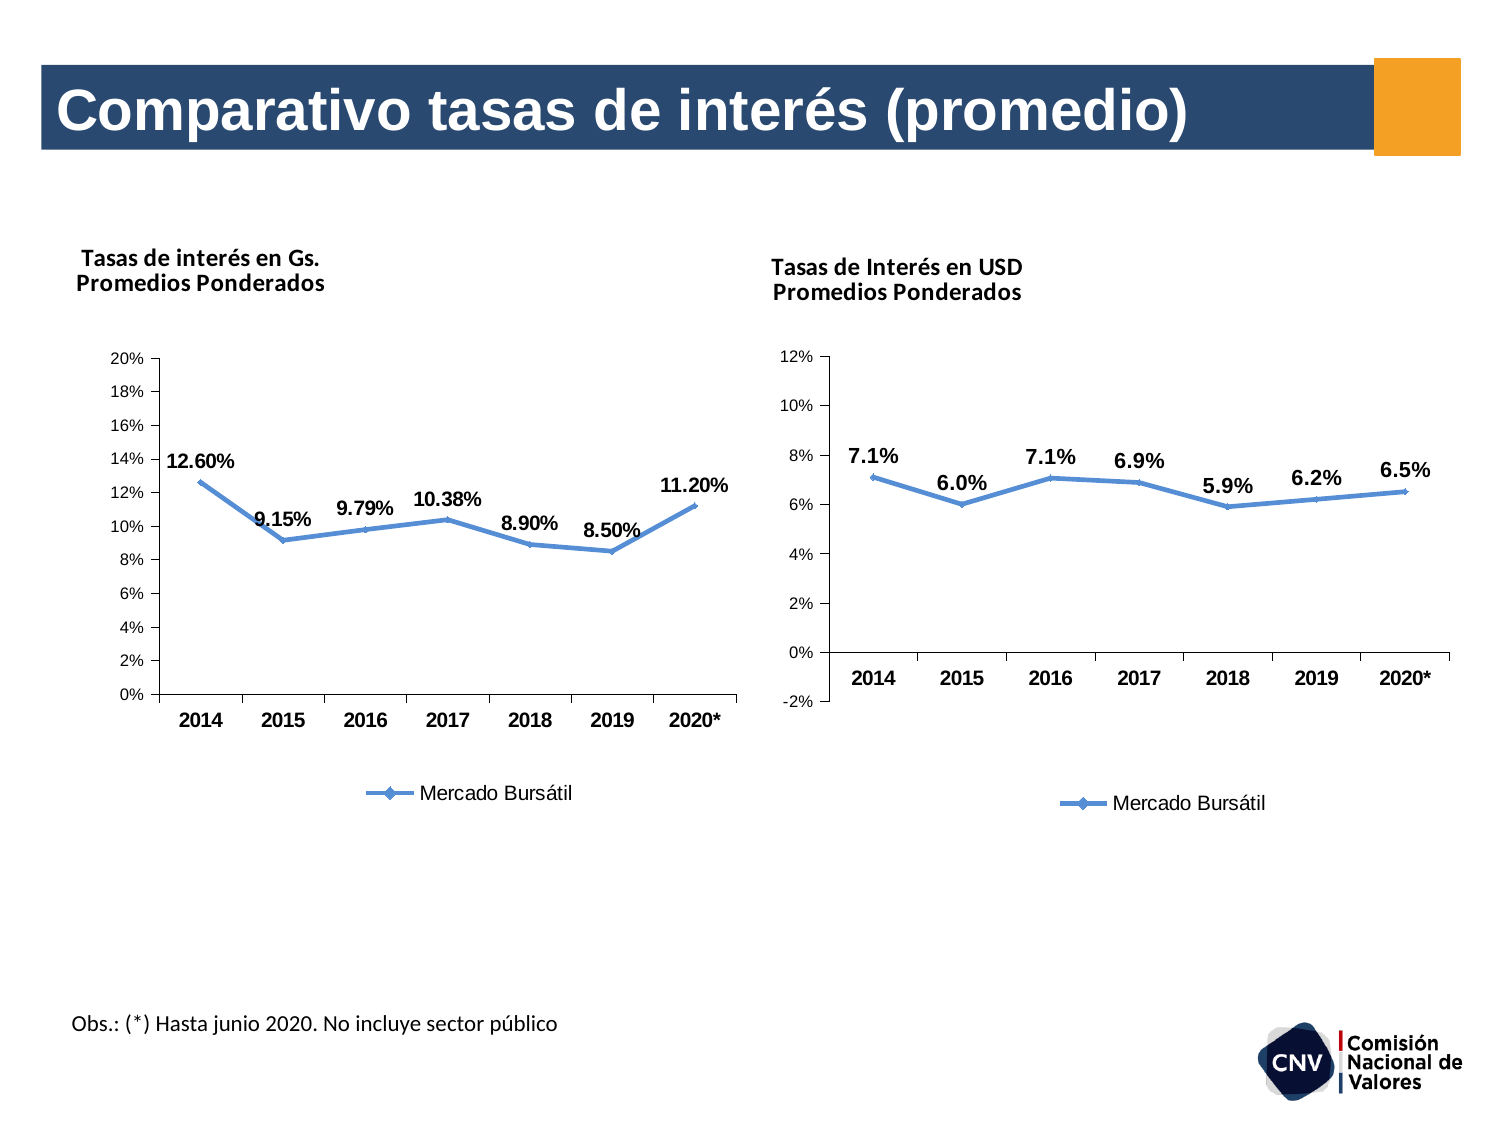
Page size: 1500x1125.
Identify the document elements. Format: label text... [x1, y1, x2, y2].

text_box Obs.: (*) Hasta junio 2020. No incluye sector público [56, 1001, 797, 1044]
picture [1204, 977, 1500, 1125]
chart [69, 228, 1500, 857]
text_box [41, 59, 1461, 156]
